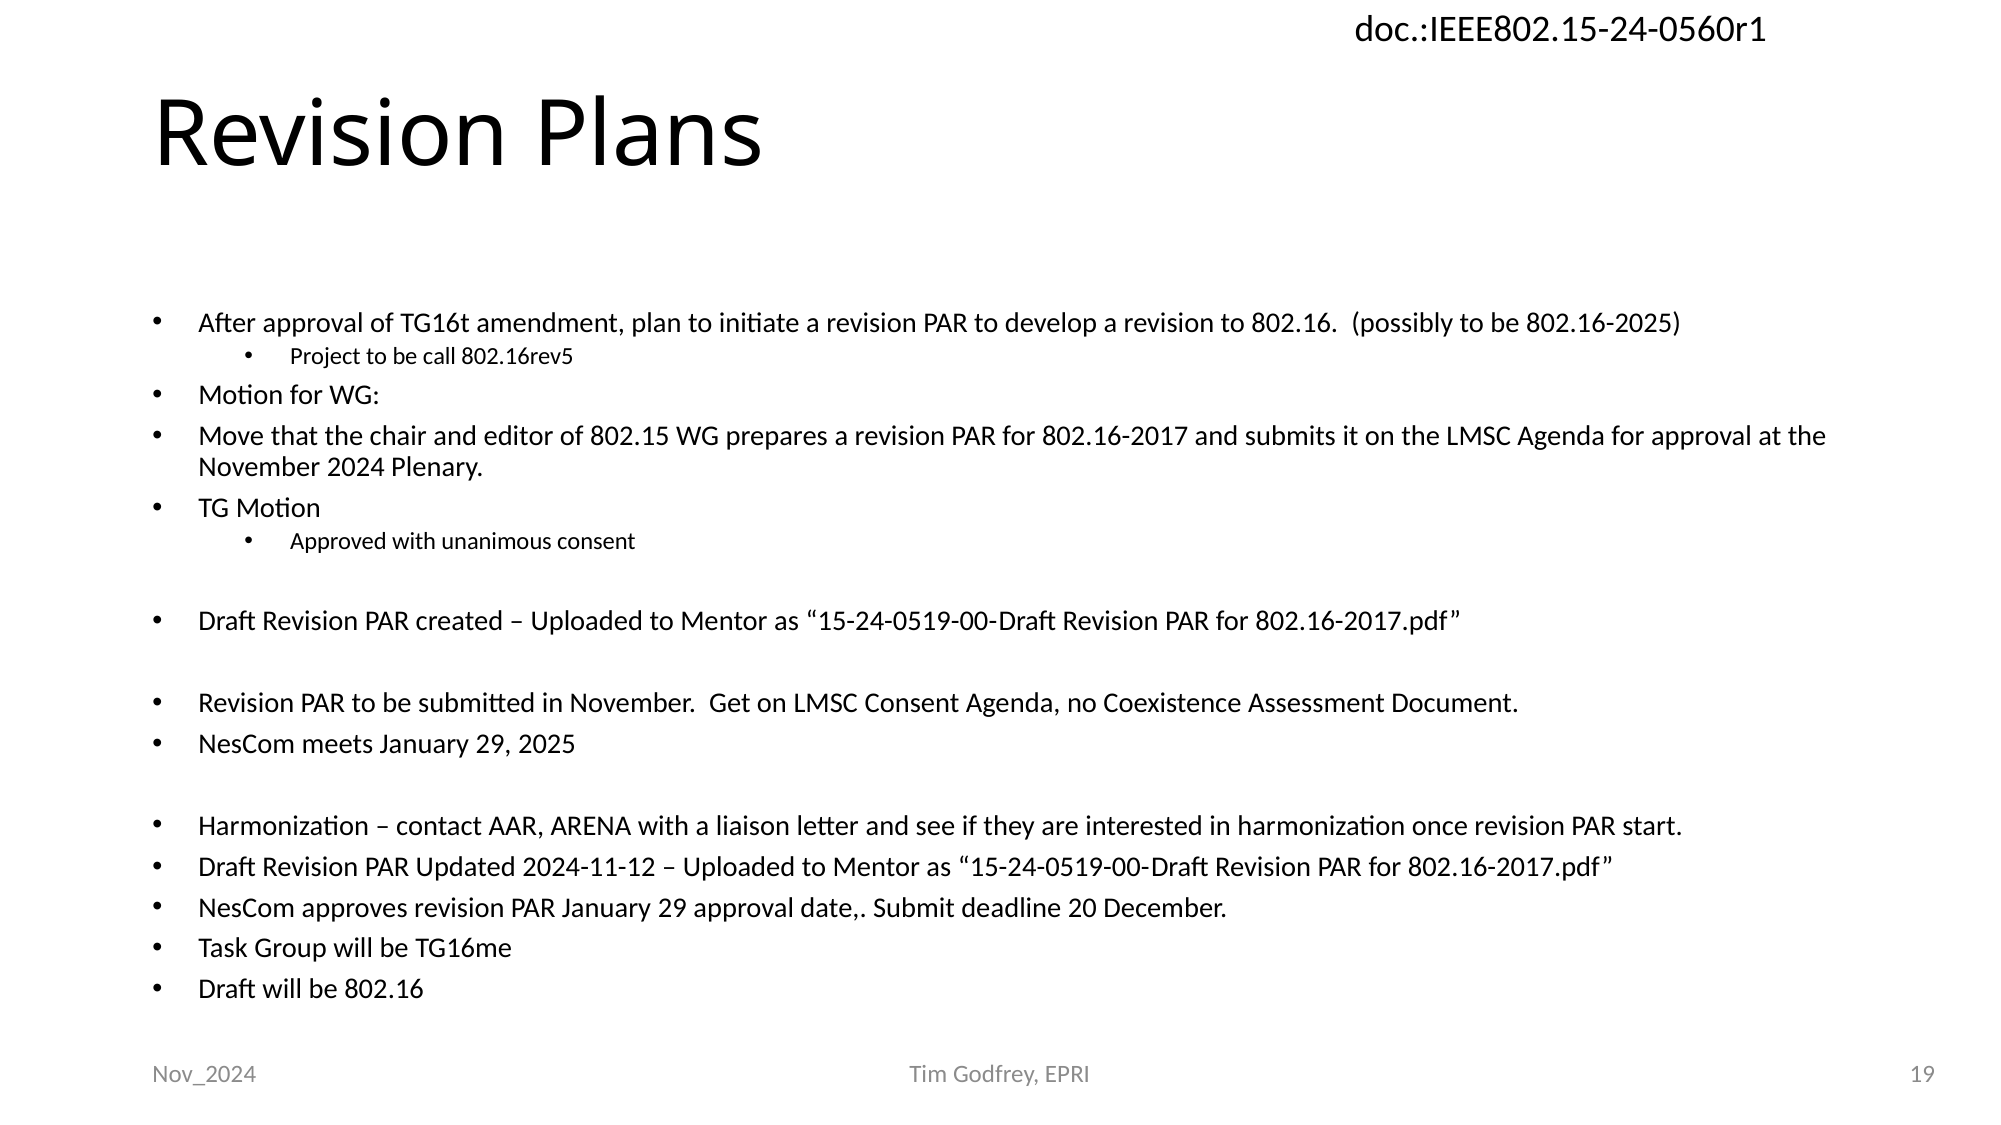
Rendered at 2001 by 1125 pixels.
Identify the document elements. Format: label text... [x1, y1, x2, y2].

slide_number 19 [1462, 1042, 1950, 1103]
title Revision Plans [137, 59, 1863, 213]
footer Tim Godfrey, EPRI [662, 1042, 1338, 1103]
list After approval of TG16t amendment, plan to initiate a revision PAR to develop a revision to 802.16. (possibly to be 802.16-2025) Project to be call 802.16rev5 Motion for WG: Move that the chair and editor of 802.15 WG prepares a revision PAR for 802.16-2017 and submits it on the LMSC Agenda for approval at the November 2024 Plenary. TG Motion Approved with unanimous consent Draft Revision PAR created – Uploaded to Mentor as “15-24-0519-00-Draft Revision PAR for 802.16-2017.pdf” Revision PAR to be submitted in November. Get on LMSC Consent Agenda, no Coexistence Assessment Document. NesCom meets January 29, 2025 Harmonization – contact AAR, ARENA with a liaison letter and see if they are interested in harmonization once revision PAR start. Draft Revision PAR Updated 2024-11-12 – Uploaded to Mentor as “15-24-0519-00-Draft Revision PAR for 802.16-2017.pdf” NesCom approves revision PAR January 29 approval date,. Submit deadline 20 December. Task Group will be TG16me Draft will be 802.16 [137, 299, 1863, 1014]
slide_number Nov_2024 [137, 1042, 588, 1103]
